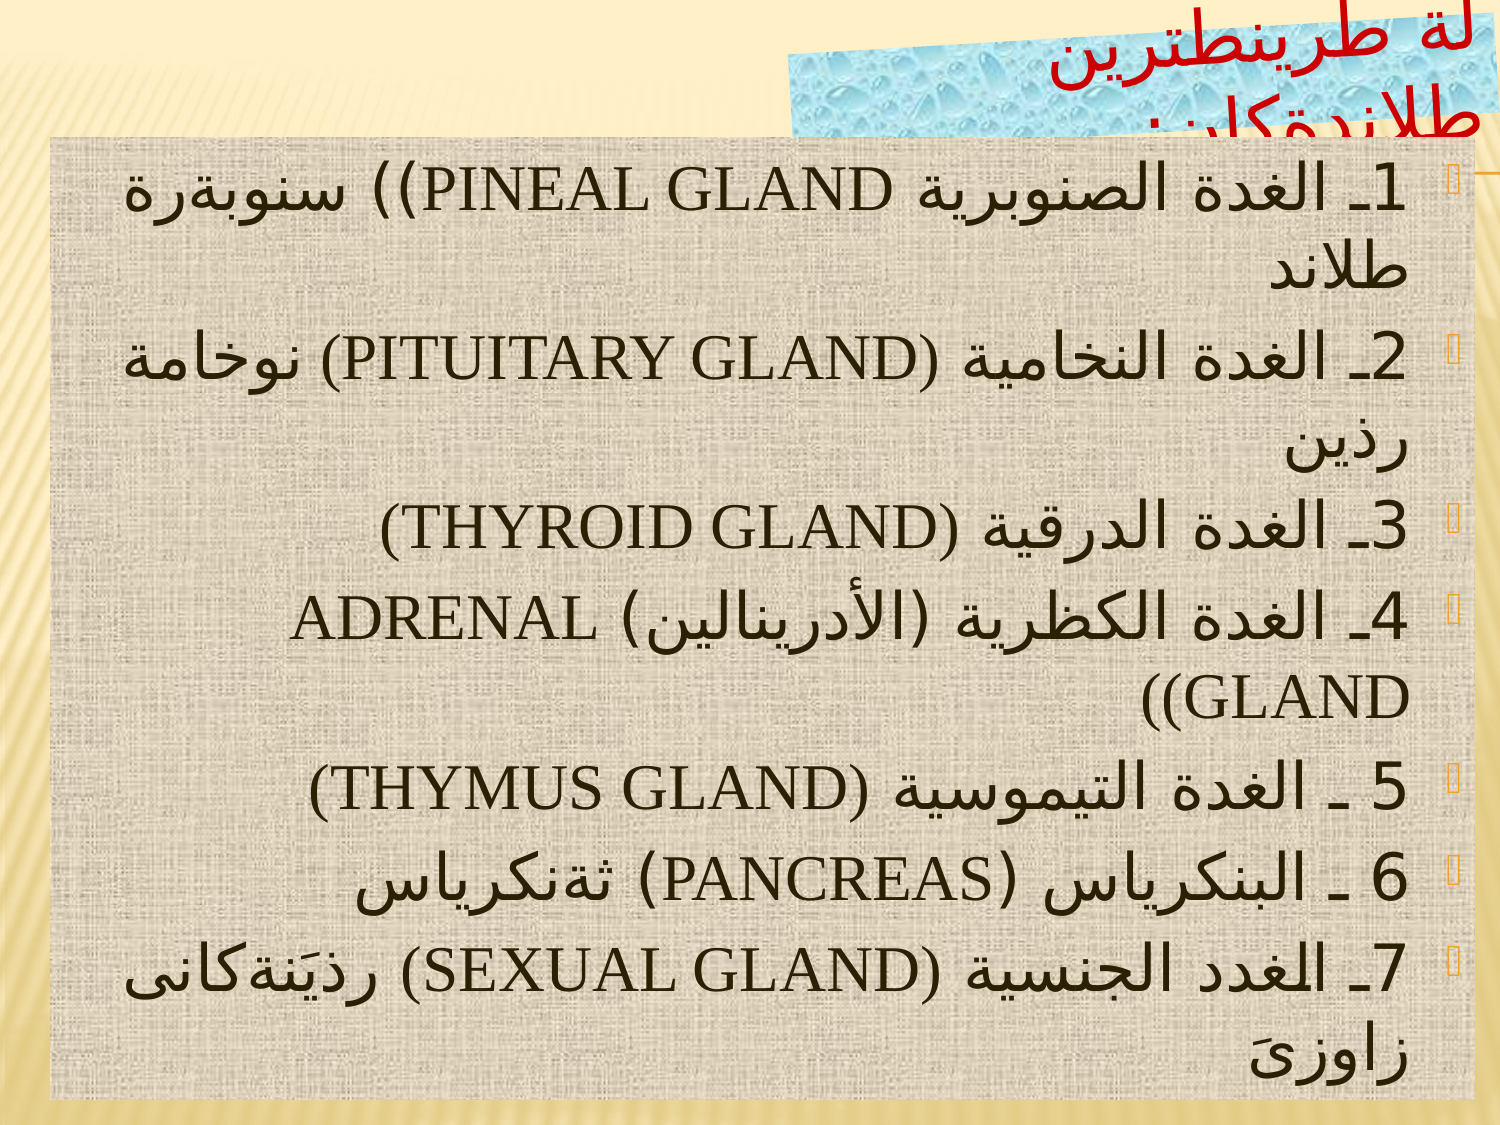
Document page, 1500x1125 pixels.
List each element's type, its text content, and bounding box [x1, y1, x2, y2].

title لة طرينطترين طلاندةكان:ـ [787, 12, 1500, 137]
list 1ـ الغدة الصنوبرية Pineal Gland)) سنوبةرة طلاند 2ـ الغدة النخامية (Pituitary Gland) نوخامة رذين 3ـ الغدة الدرقية (Thyroid Gland) 4ـ الغدة الكظرية (الأدرينالين) Adrenal Gland)) 5 ـ الغدة التيموسية (Thymus gland) 6 ـ البنكرياس (Pancreas) ثةنكرياس 7ـ الغدد الجنسية (Sexual Gland) رذيَنةكانى زاوزىَ [50, 137, 1475, 1100]
